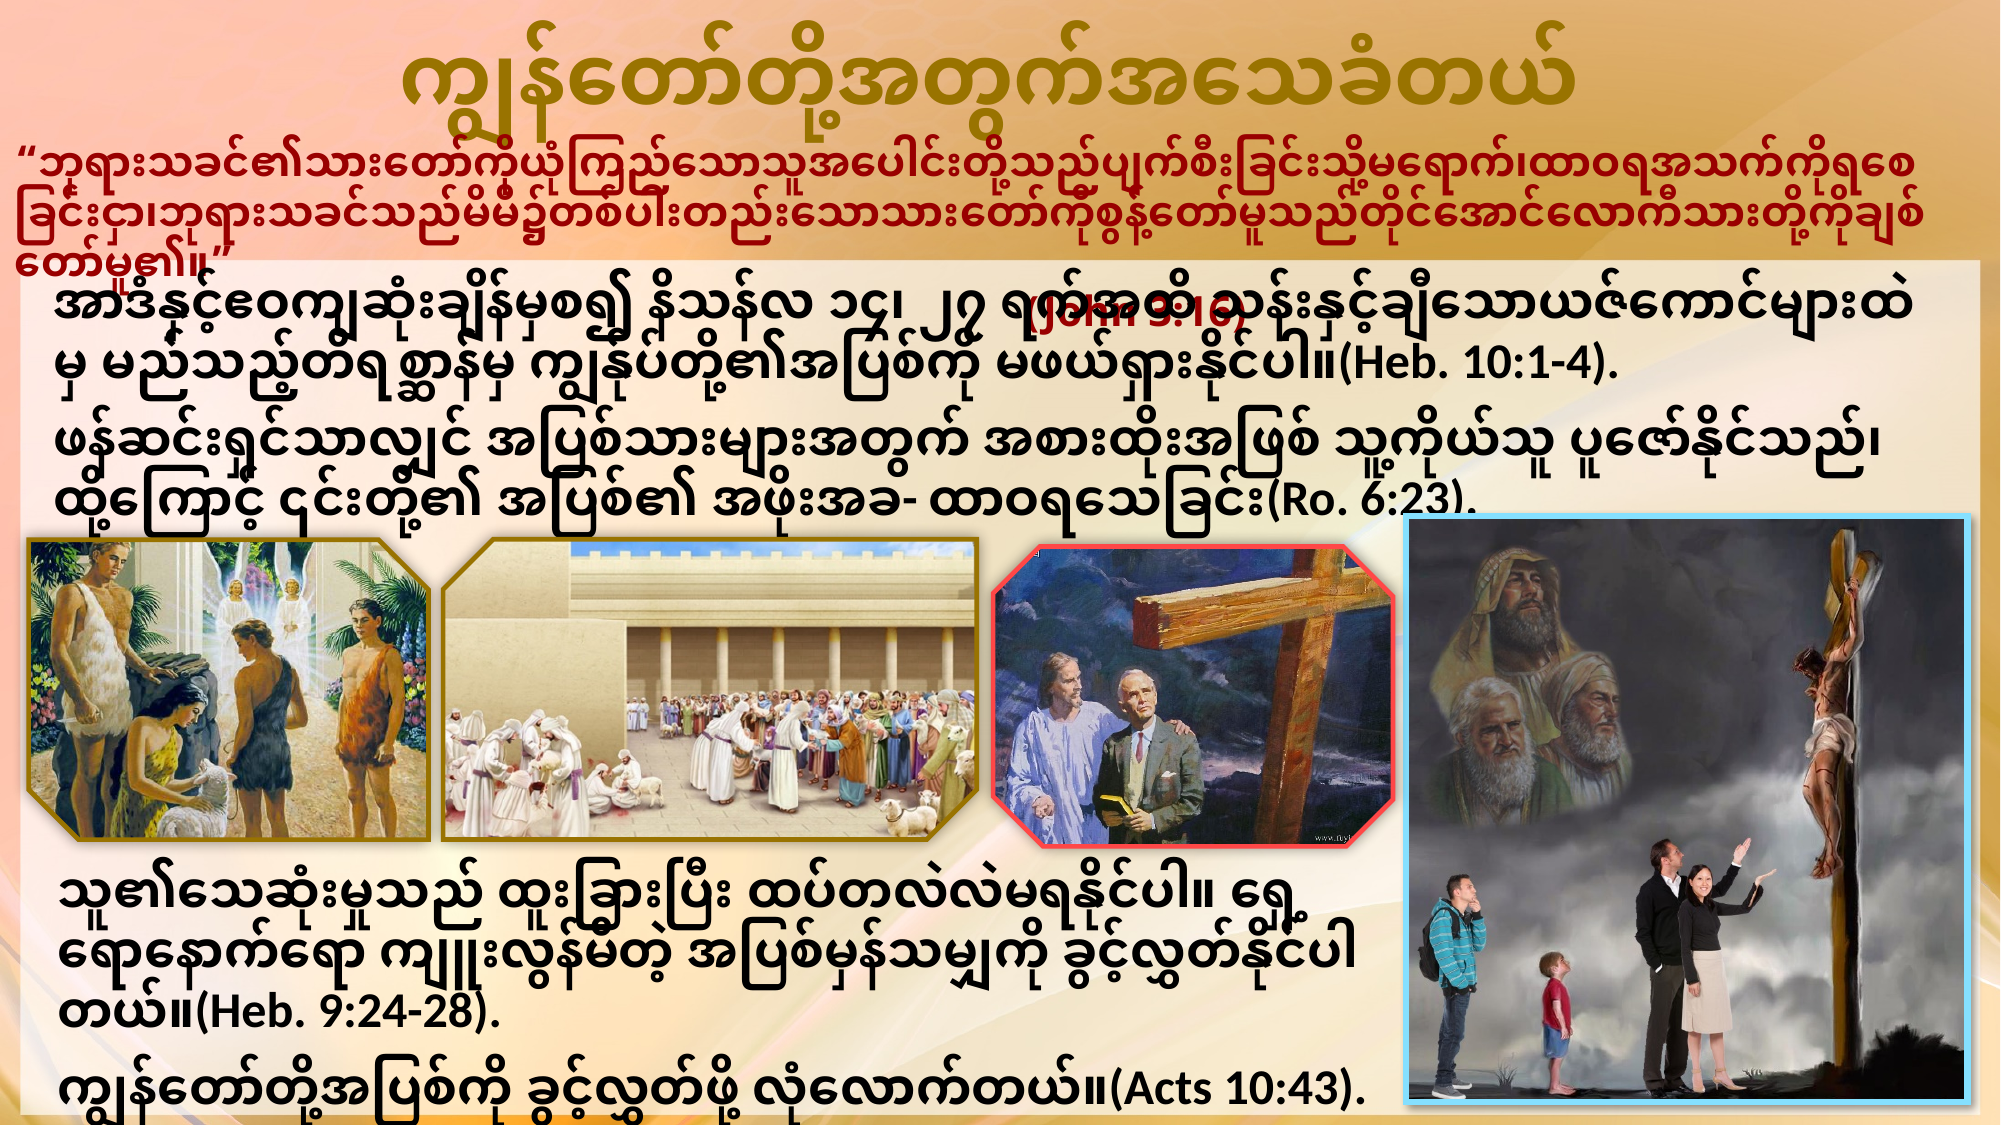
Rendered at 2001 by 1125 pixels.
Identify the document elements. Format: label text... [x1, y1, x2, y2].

text_box “ဘုရားသခင်၏သားတော်ကိုယုံကြည်သောသူအပေါင်းတို့သည်ပျက်စီးခြင်းသို့မရောက်၊ထာဝရအသက်ကိုရစေခြင်းငှာ၊ဘုရားသခင်သည်မိမိ၌တစ်ပါးတည်းသောသားတော်ကိုစွန့်တော်မူသည်တိုင်အောင်လောကီသားတို့ကိုချစ်တော်မူ၏။” (John 3:16) [0, 127, 2000, 343]
text_box သူ၏သေဆုံးမှုသည် ထူးခြားပြီး ထပ်တလဲလဲမရနိုင်ပါ။ ရှေ့ရောနောက်ရော ကျူးလွန်မိတဲ့ အပြစ်မှန်သမျှကို ခွင့်လွှတ်နိုင်ပါတယ်။(Heb. 9:24-28). ကျွန်တော်တို့အပြစ်ကို ခွင့်လွှတ်ဖို့ လုံလောက်တယ်။(Acts 10:43). [42, 850, 1386, 1122]
picture [1409, 519, 1965, 1100]
text_box ကျွန်တော်တို့အတွက်အသေခံတယ် [0, 13, 2000, 127]
text_box အာဒံနှင့်ဧဝကျဆုံးချိန်မှစ၍ နိသန်လ ၁၄၊ ၂၇ ရက်အထိ သန်းနှင့်ချီသောယဇ်ကောင်များထဲမှ မည်သည့်တိရစ္ဆာန်မှ ကျွန်ုပ်တို့၏အပြစ်ကို မဖယ်ရှားနိုင်ပါ။(Heb. 10:1-4). ဖန်ဆင်းရှင်သာလျှင် အပြစ်သားများအတွက် အစားထိုးအဖြစ် သူ့ကိုယ်သူ ပူဇော်နိုင်သည်၊ ထို့ကြောင့် ၎င်းတို့၏ အပြစ်၏ အဖိုးအခ- ထာဝရသေခြင်း(Ro. 6:23). [38, 261, 1962, 533]
picture [0, 0, 2001, 1125]
